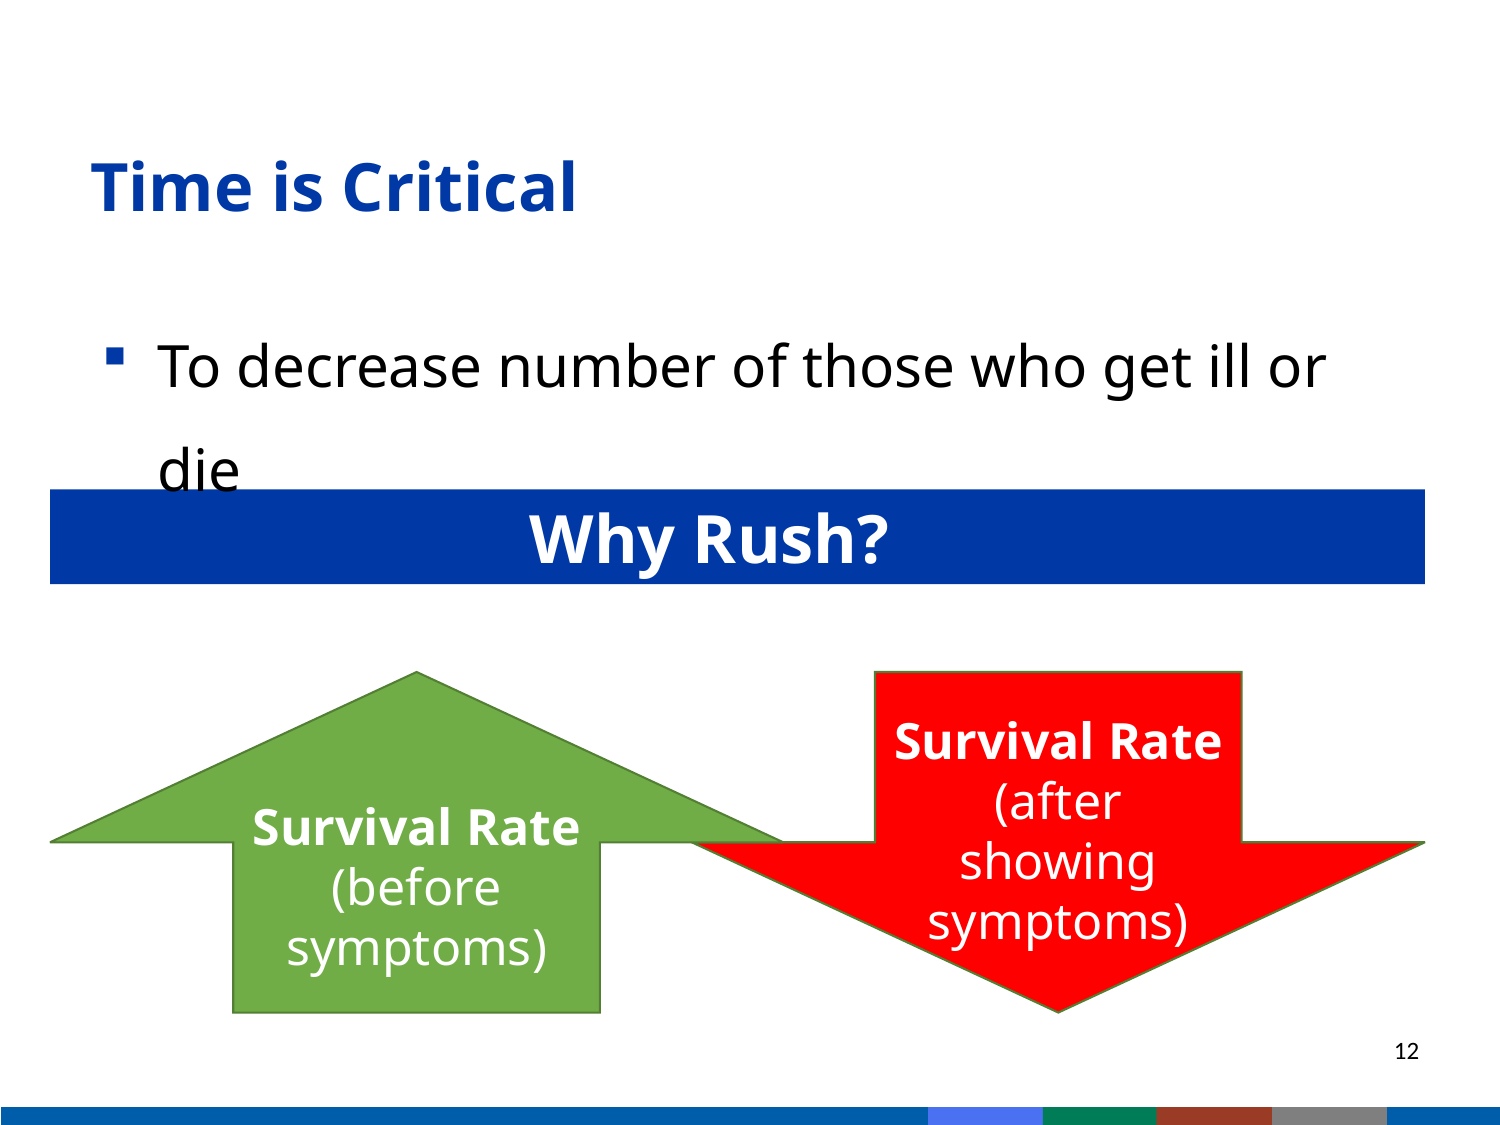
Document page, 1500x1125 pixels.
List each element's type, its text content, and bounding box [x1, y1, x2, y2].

text_box Survival Rate (after showing symptoms) [692, 670, 1426, 1014]
text_box Why Rush?- [50, 489, 1425, 585]
text_box Survival Rate (before symptoms) [49, 670, 784, 1014]
title Time is Critical [75, 45, 1425, 233]
picture [1, 1097, 1500, 1125]
text_box To decrease number of those who get ill or die [86, 286, 1414, 571]
